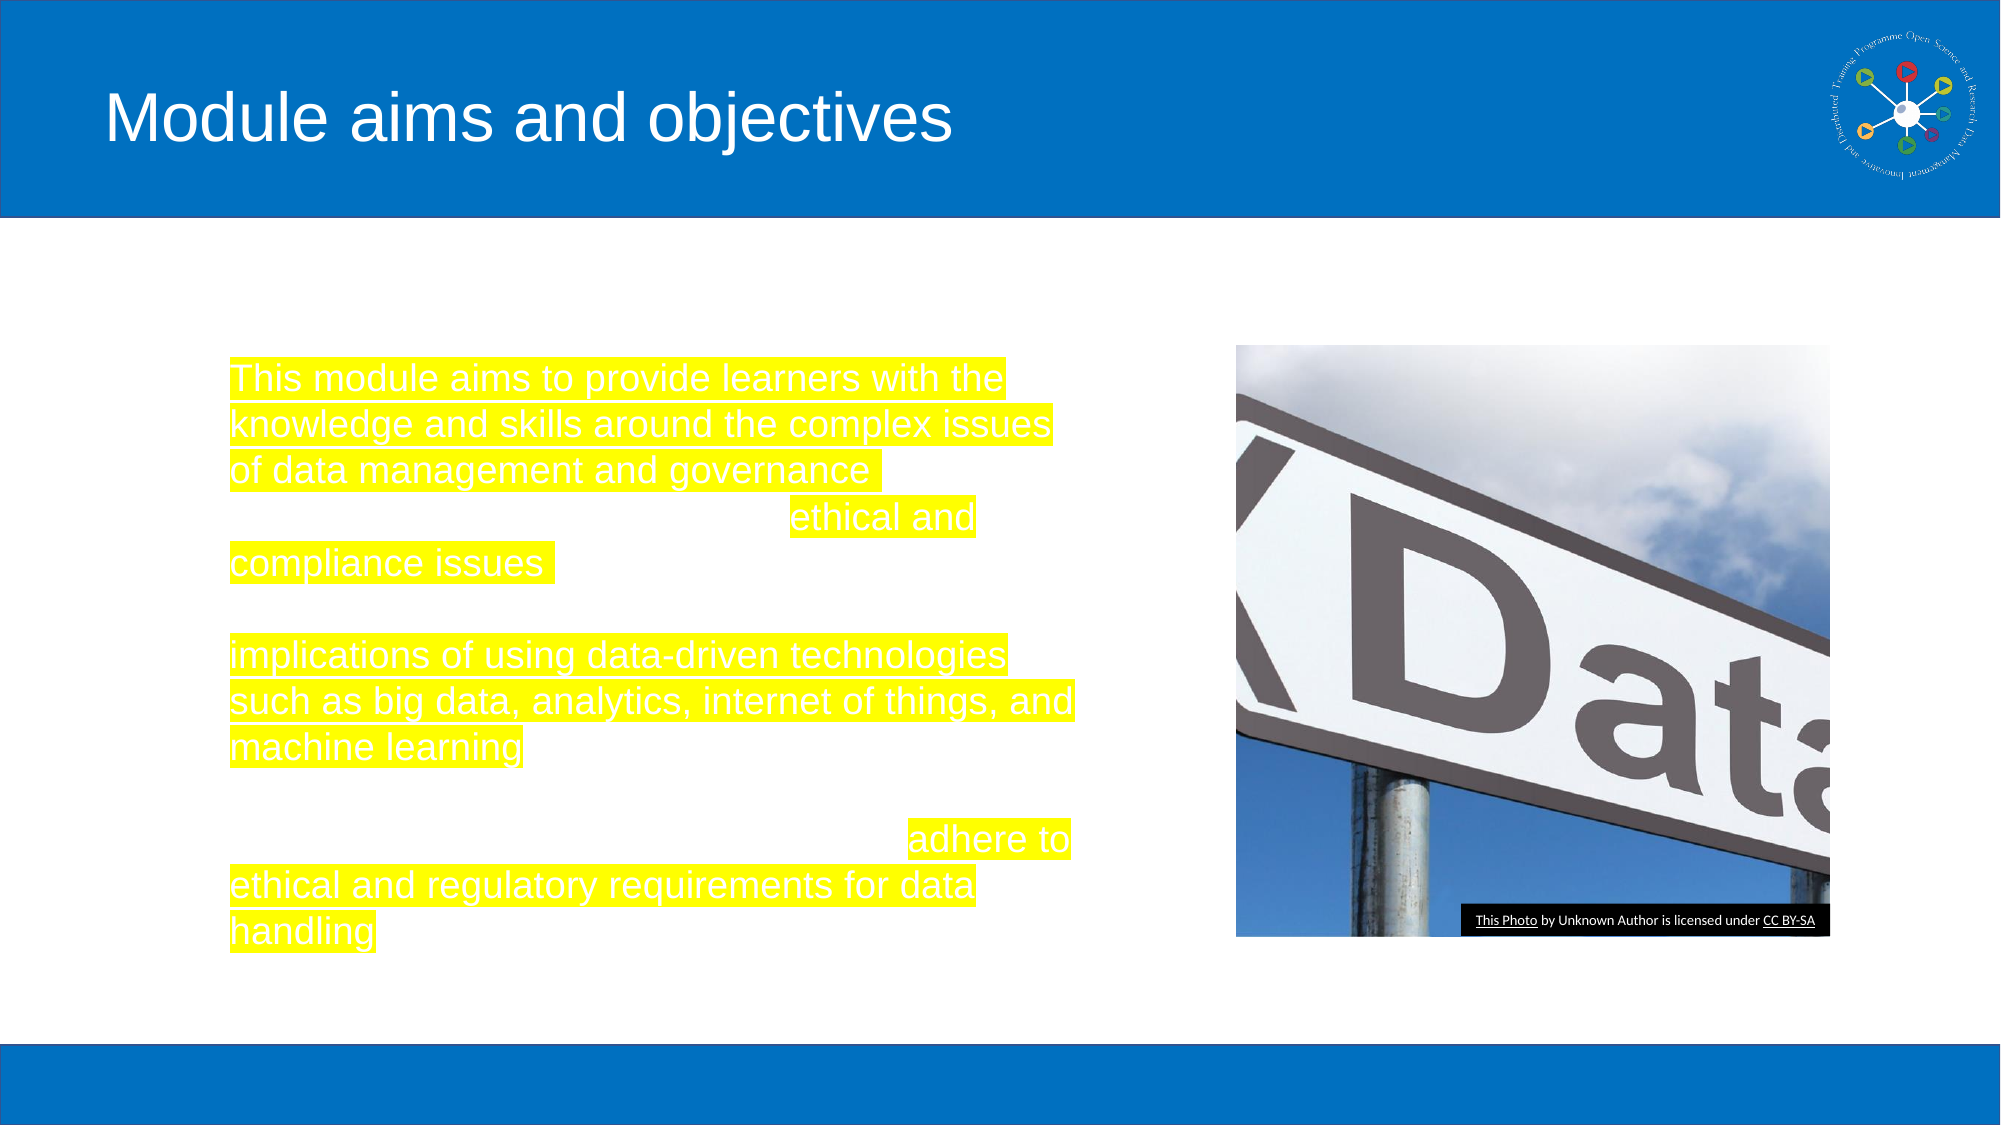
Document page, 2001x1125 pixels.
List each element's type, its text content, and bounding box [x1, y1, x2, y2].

list This module aims to provide learners with the knowledge and skills around the complex issues of data management and governance in an organisational context, including ethical and compliance issues that these present. Learners will explore the ethical, legal, and social implications of using data-driven technologies such as big data, analytics, internet of things, and machine learning. The students will learn how to establish processes and systems that consider best practices for data governance and adhere to ethical and regulatory requirements for data handling. [180, 345, 1095, 963]
title Module aims and objectives [89, 50, 1107, 190]
picture [1235, 345, 1830, 937]
picture [1830, 31, 1977, 180]
